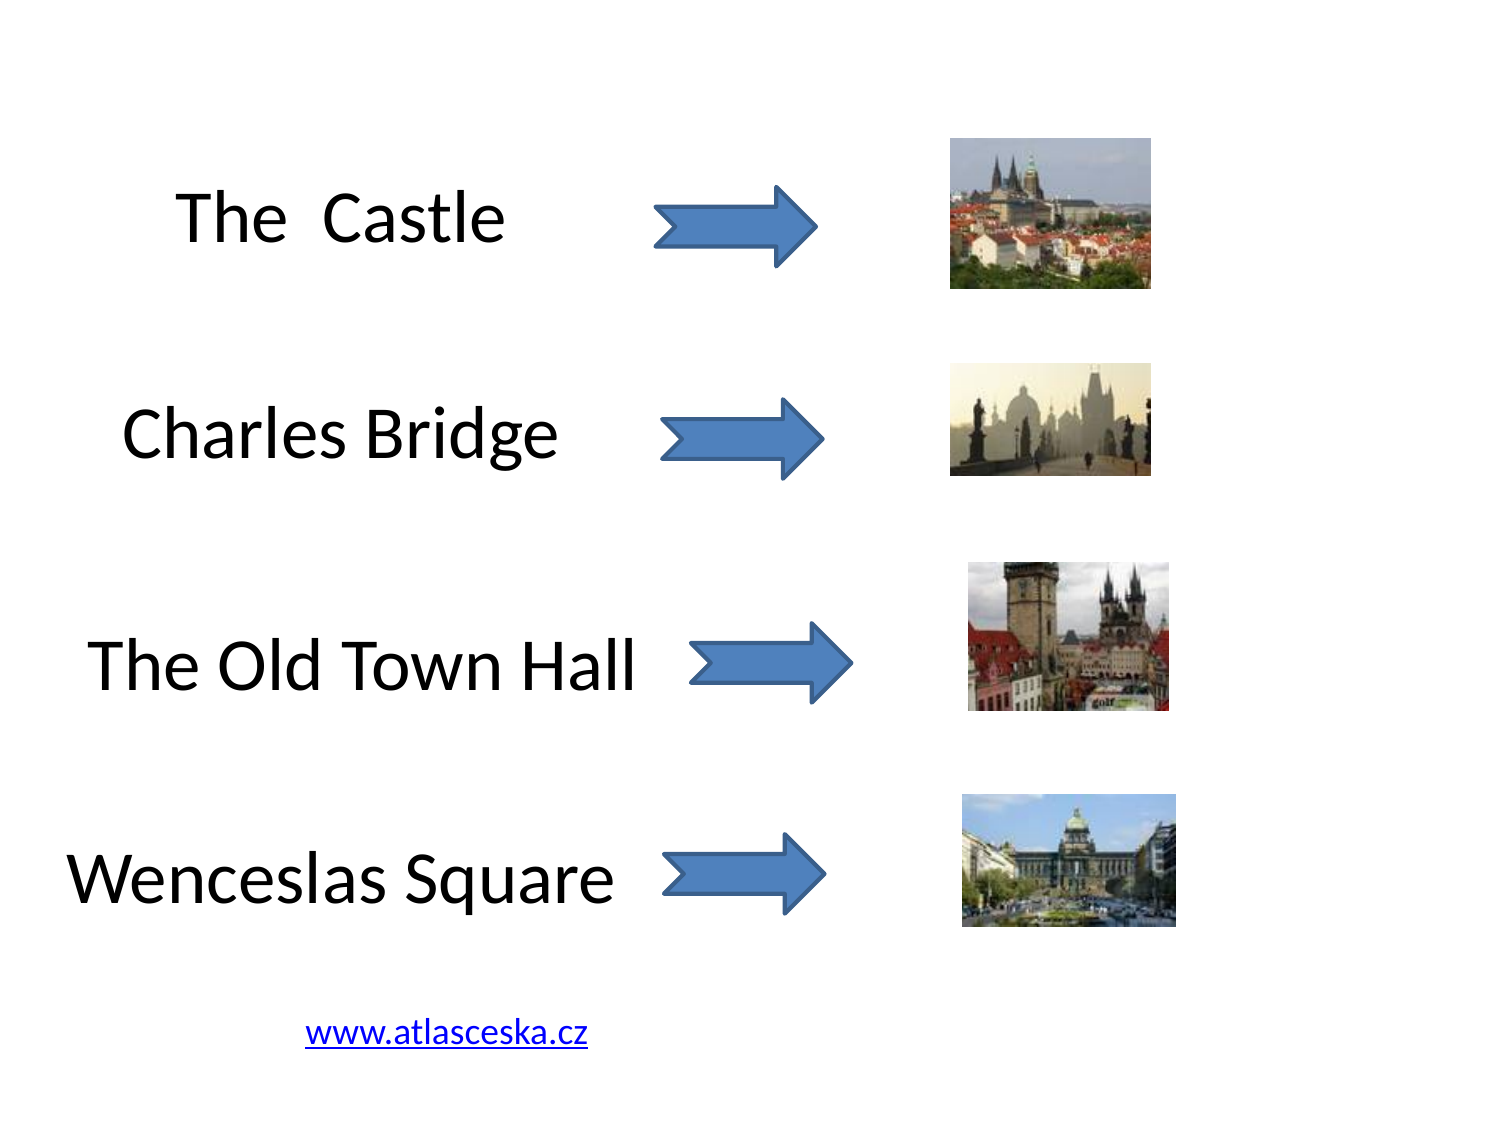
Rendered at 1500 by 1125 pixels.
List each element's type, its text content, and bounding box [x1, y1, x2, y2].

text_box [688, 621, 854, 705]
text_box The Castle [161, 160, 523, 266]
text_box Charles Bridge [107, 376, 576, 482]
text_box www.atlasceska.cz [290, 999, 604, 1105]
picture [968, 562, 1170, 712]
text_box [660, 397, 825, 481]
text_box [653, 184, 819, 269]
text_box [662, 832, 827, 916]
text_box The Old Town Hall [73, 608, 654, 713]
picture [949, 138, 1151, 289]
picture [962, 793, 1176, 928]
text_box Wenceslas Square [51, 820, 632, 926]
picture [949, 363, 1151, 477]
